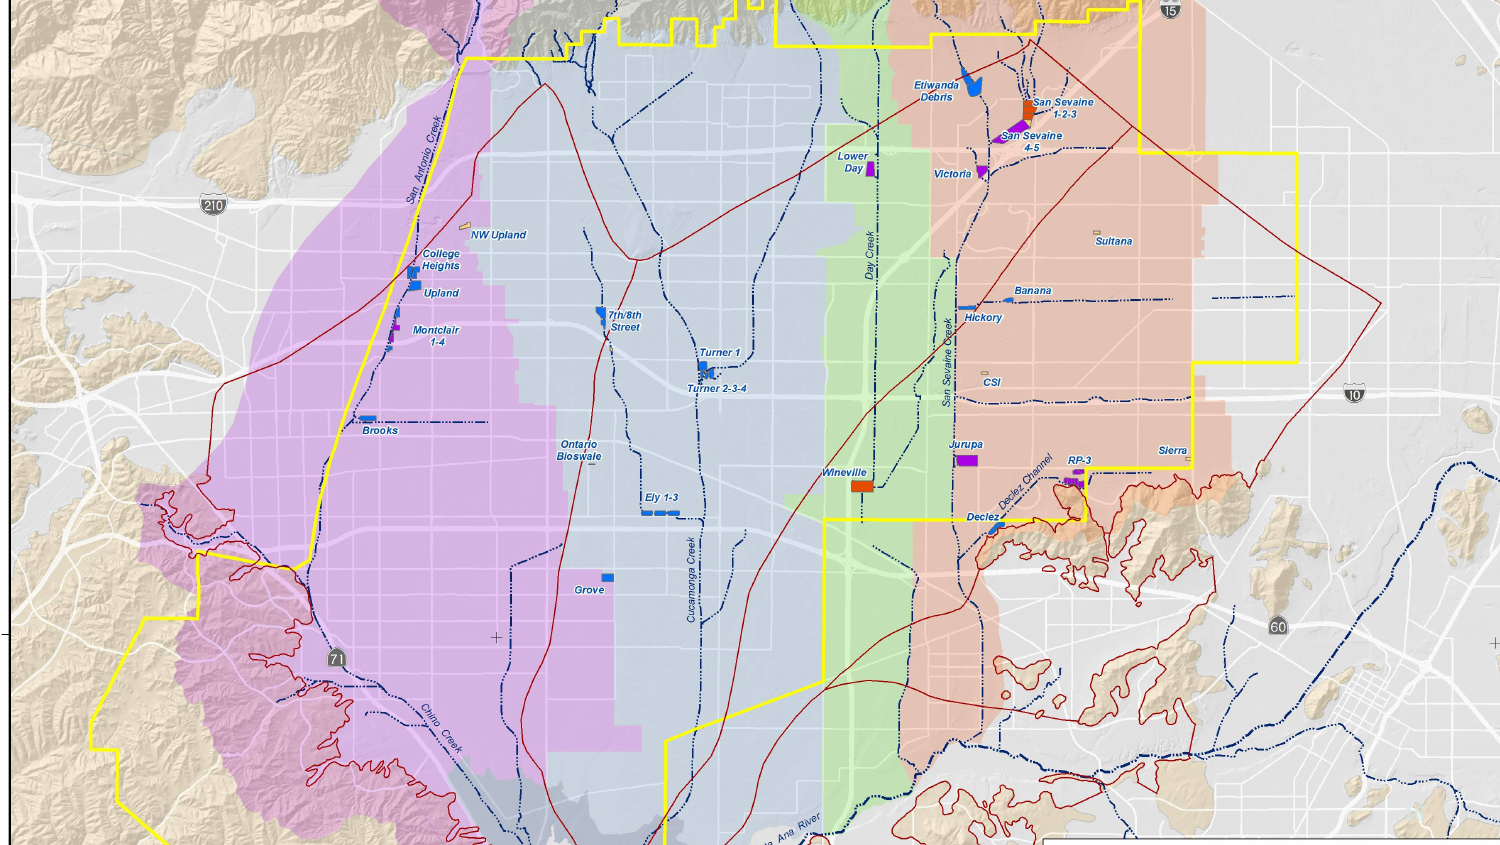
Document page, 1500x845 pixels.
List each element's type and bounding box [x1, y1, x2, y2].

list [0, 0, 1500, 845]
